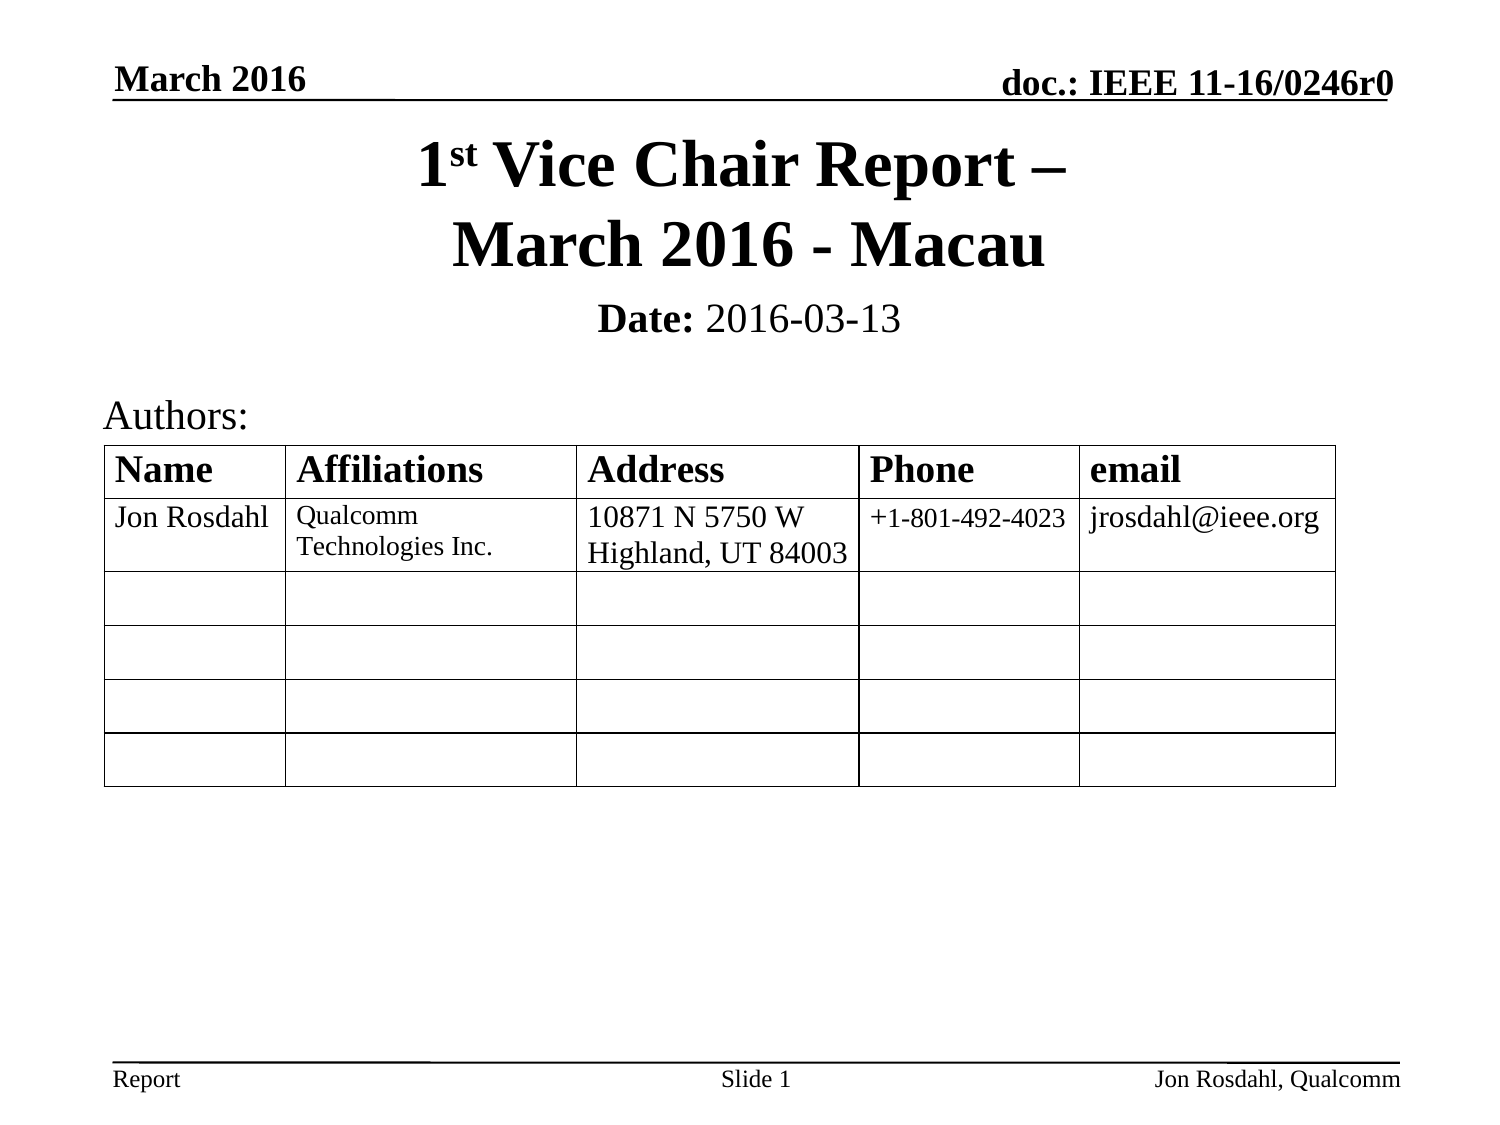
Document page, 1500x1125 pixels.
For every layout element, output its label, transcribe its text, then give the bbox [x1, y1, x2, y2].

slide_number Slide 1 [712, 1061, 800, 1123]
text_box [89, 444, 1364, 835]
text_box Authors: [87, 380, 325, 444]
title 1st Vice Chair Report – March 2016 - Macau [112, 112, 1388, 283]
list Date: 2016-03-13 [111, 283, 1388, 349]
footer Jon Rosdahl, Qualcomm [902, 1061, 1402, 1093]
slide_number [114, 54, 493, 100]
